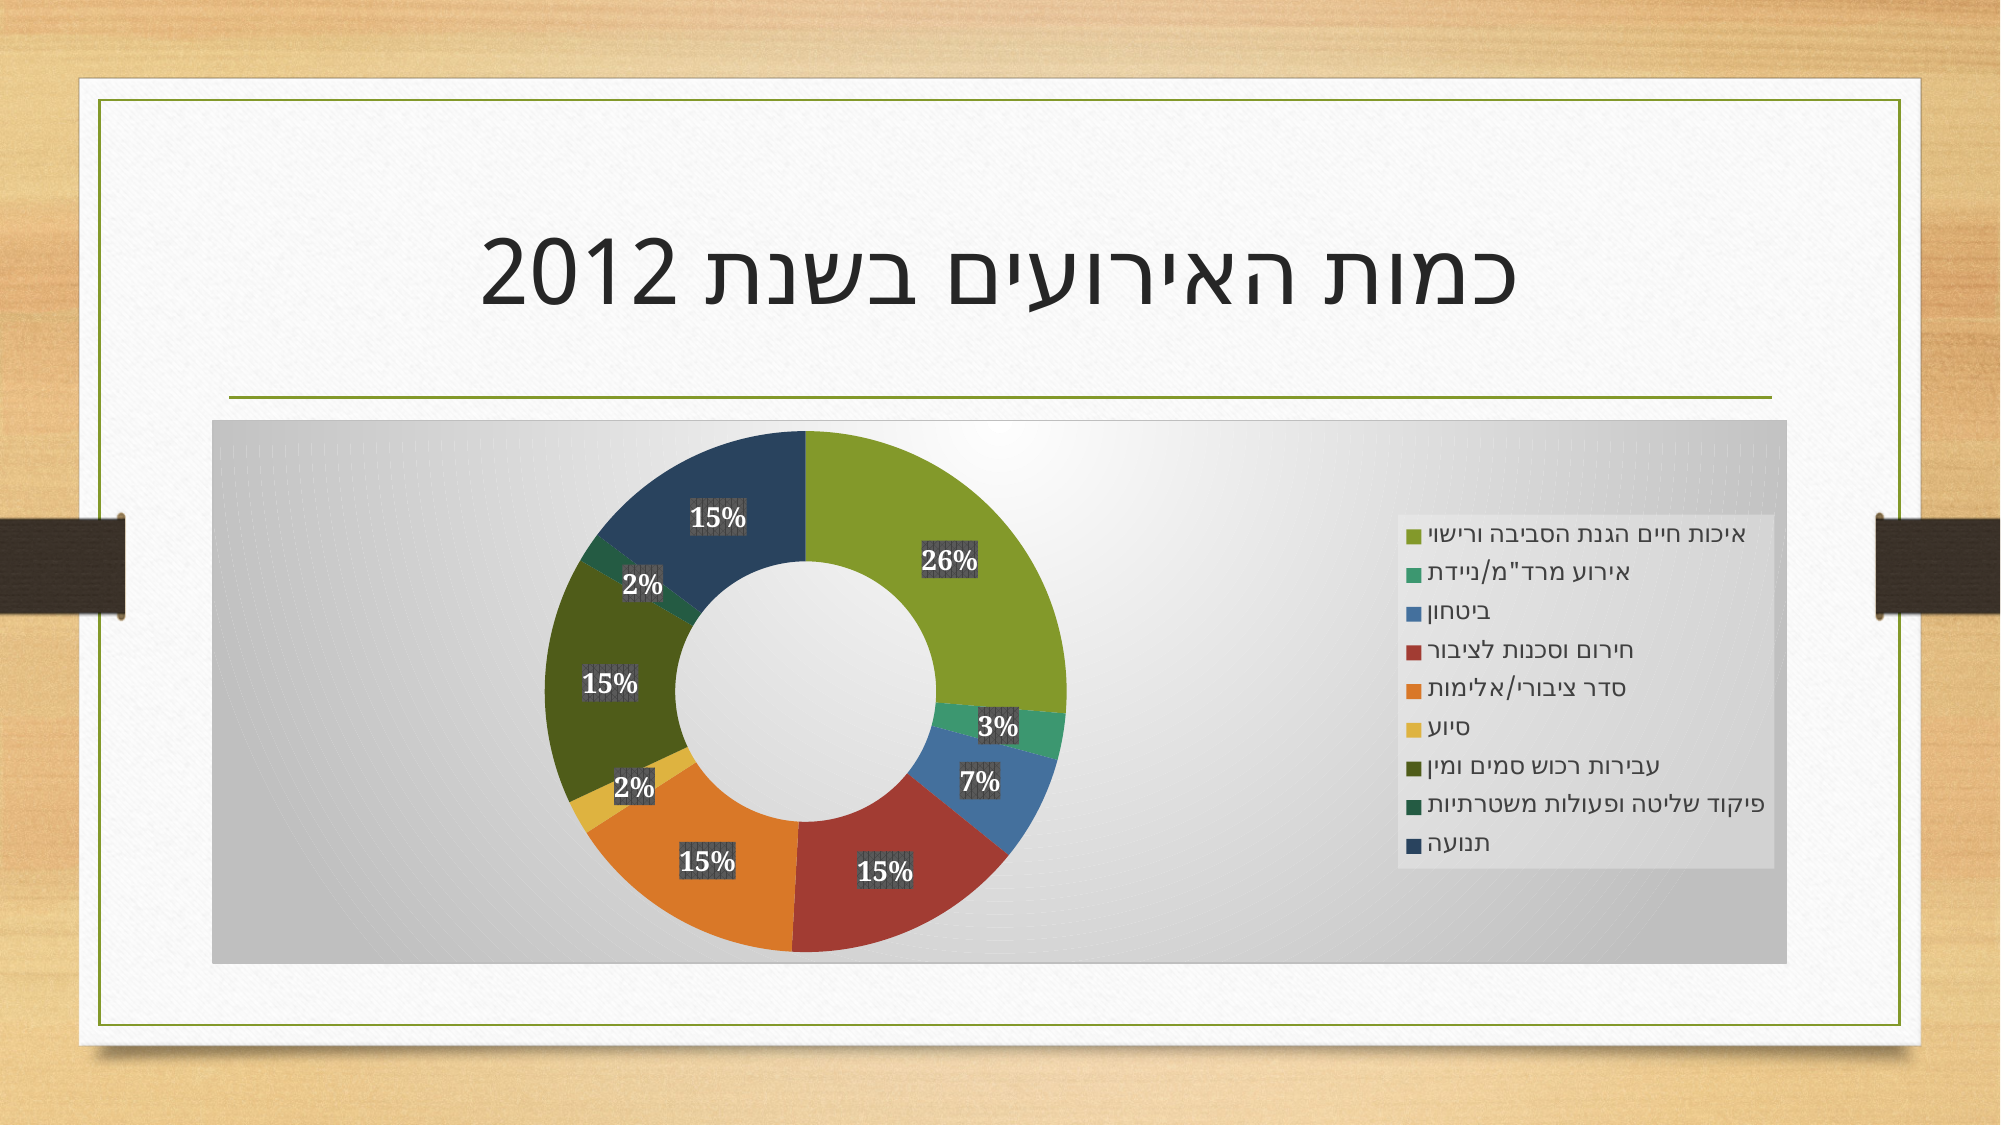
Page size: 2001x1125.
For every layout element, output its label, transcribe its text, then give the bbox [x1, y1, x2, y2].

picture [0, 0, 2001, 1125]
chart [212, 419, 1788, 964]
title כמות האירועים בשנת 2012 [212, 161, 1788, 375]
